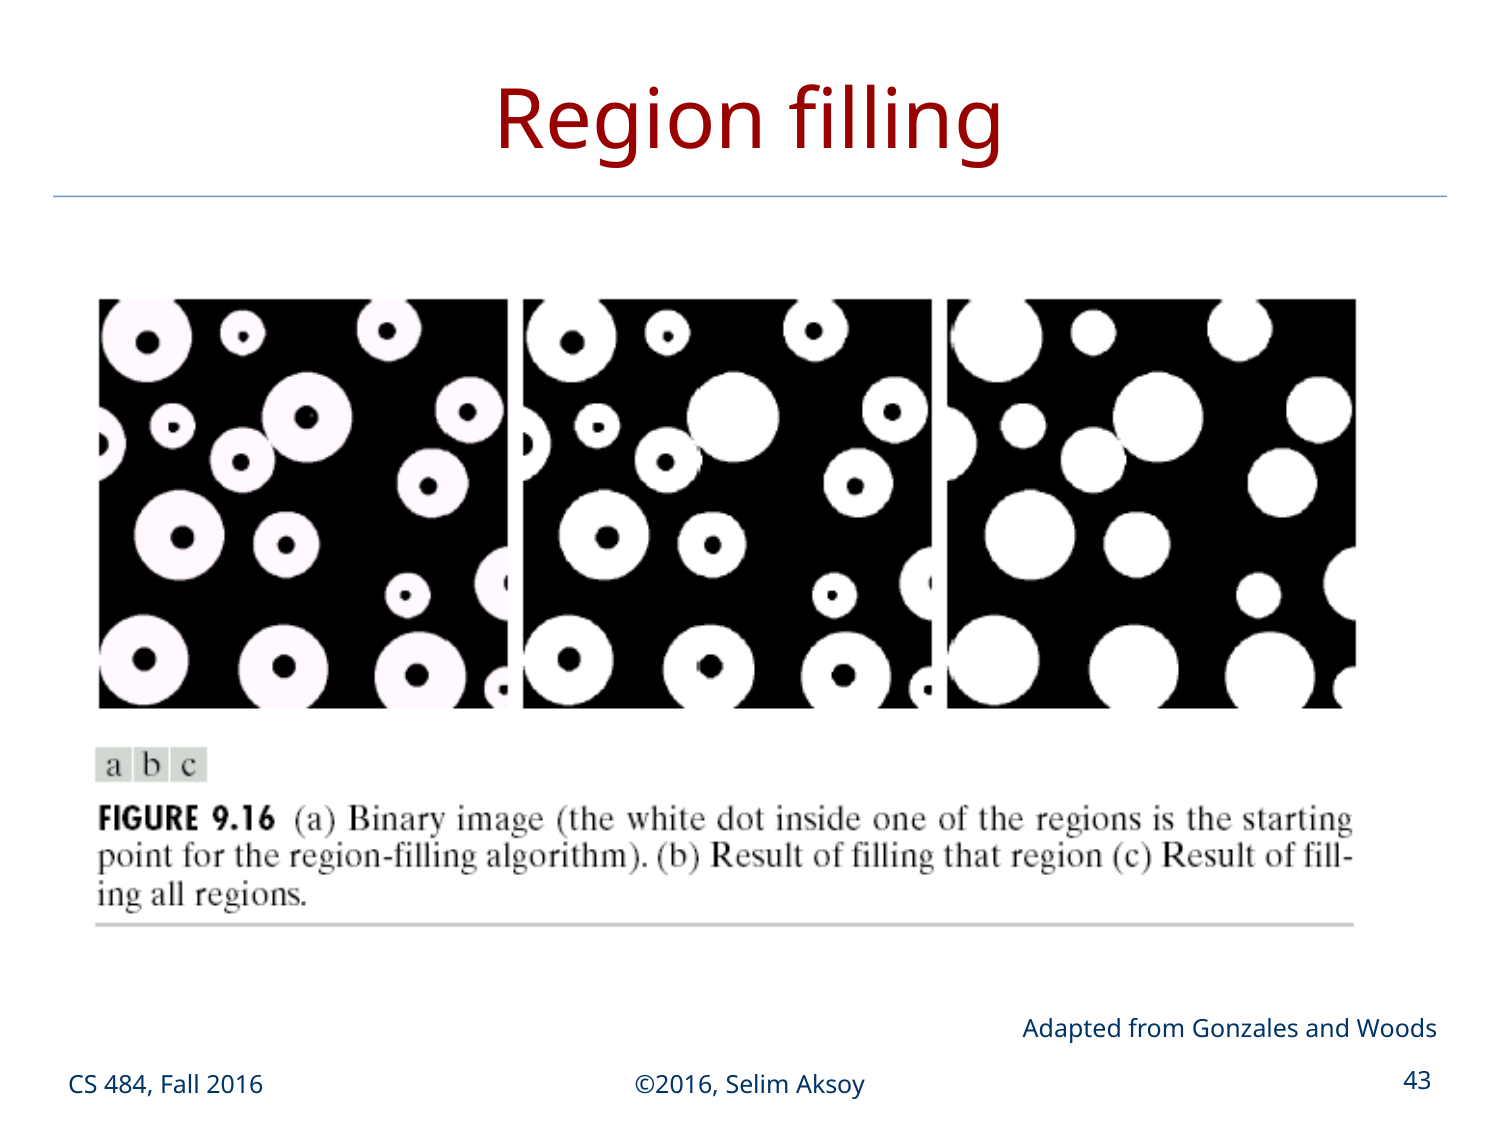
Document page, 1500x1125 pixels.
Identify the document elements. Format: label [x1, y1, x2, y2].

slide_number [1134, 1052, 1448, 1107]
slide_number [52, 1052, 366, 1107]
title [53, 31, 1447, 173]
footer [511, 1052, 988, 1107]
picture [88, 290, 1365, 931]
text_box [890, 1005, 1453, 1051]
